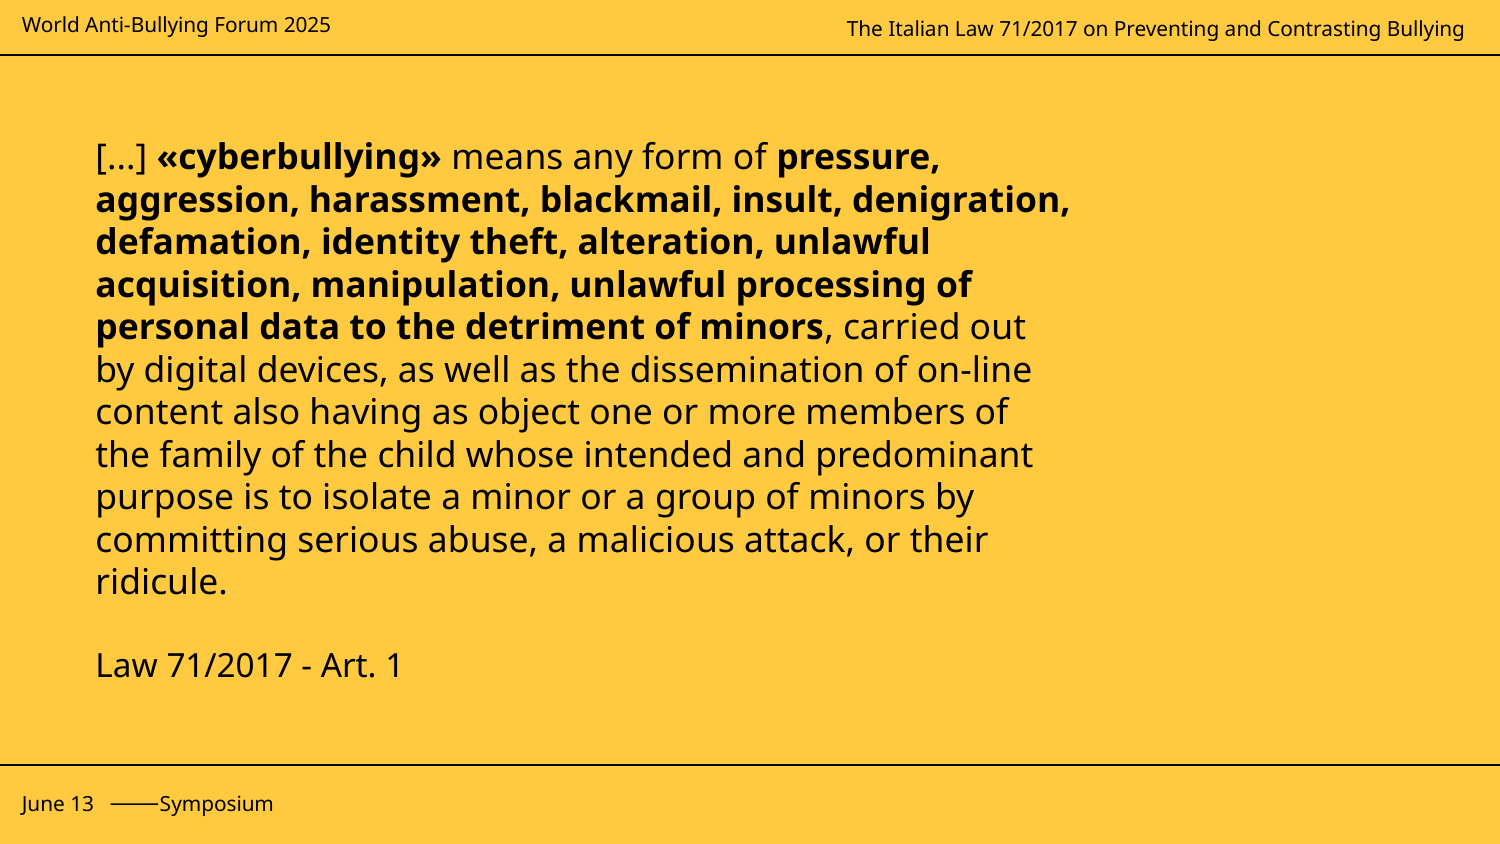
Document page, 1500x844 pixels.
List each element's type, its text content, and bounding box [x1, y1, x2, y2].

title [...] «cyberbullying» means any form of pressure, aggression, harassment, blackmail, insult, denigration, defamation, identity theft, alteration, unlawful acquisition, manipulation, unlawful processing of personal data to the detriment of minors, carried out by digital devices, as well as the dissemination of on-line content also having as object one or more members of the family of the child whose intended and predominant purpose is to isolate a minor or a group of minors by committing serious abuse, a malicious attack, or their ridicule. Law 71/2017 - Art. 1 [80, 73, 1088, 745]
